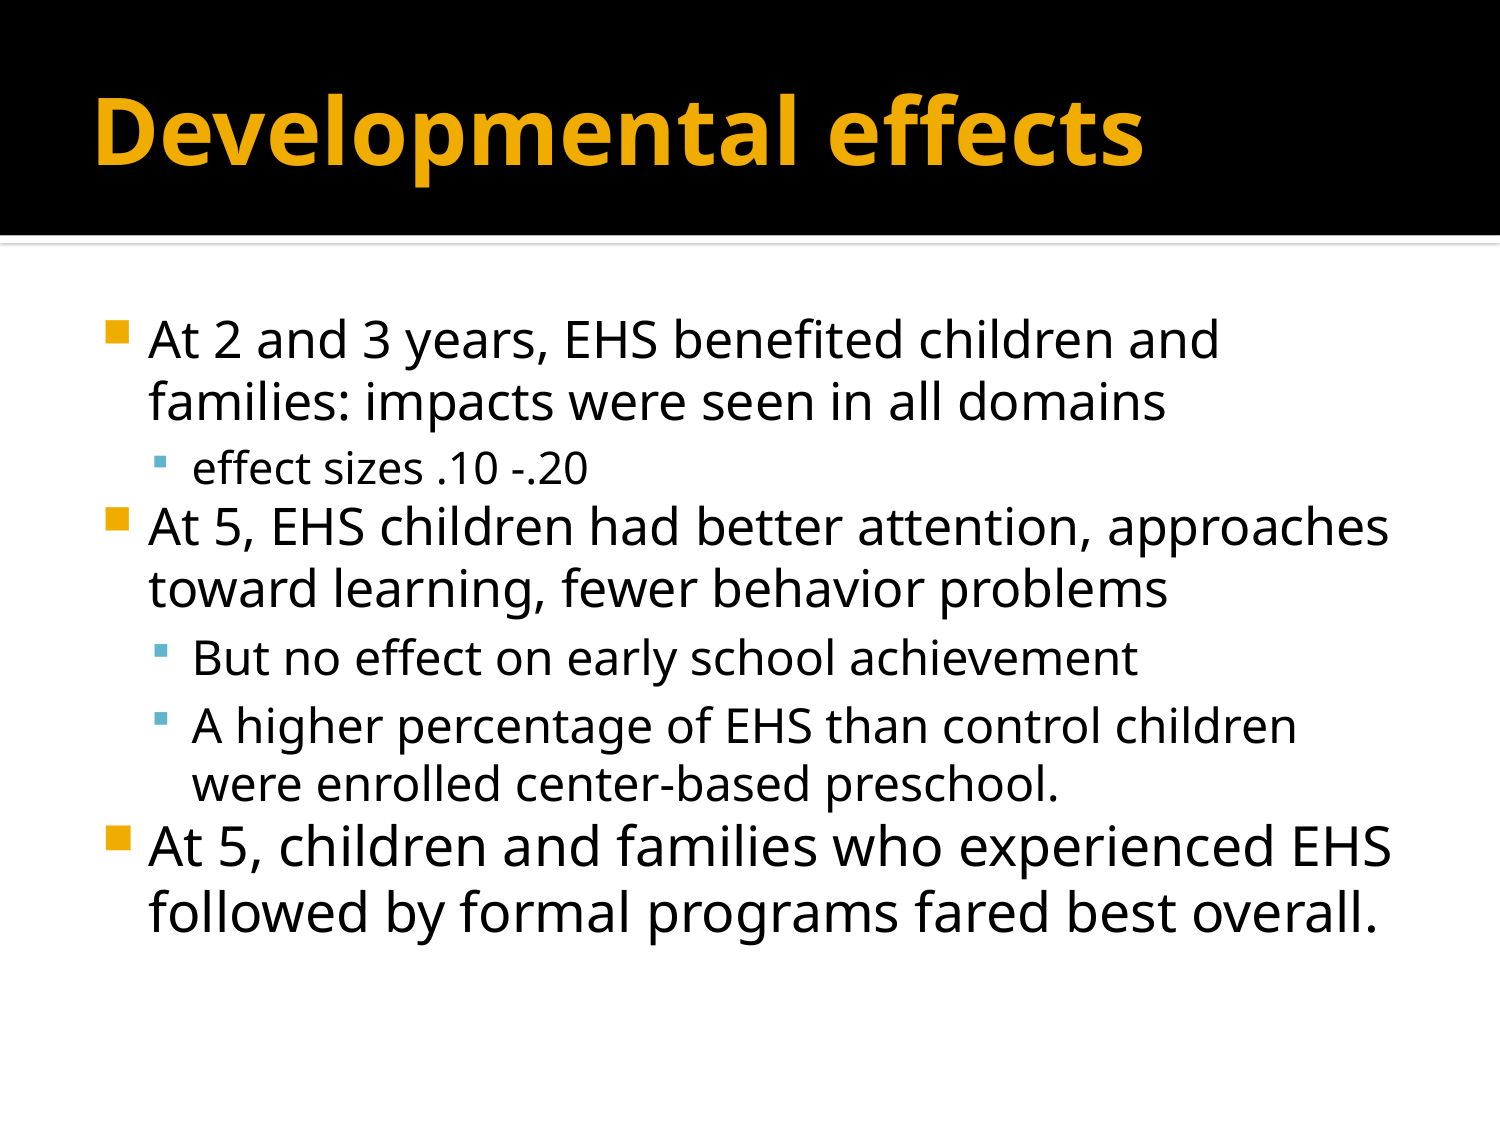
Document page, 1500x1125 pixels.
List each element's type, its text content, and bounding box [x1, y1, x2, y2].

list At 2 and 3 years, EHS benefited children and families: impacts were seen in all domains effect sizes .10 -.20 At 5, EHS children had better attention, approaches toward learning, fewer behavior problems But no effect on early school achievement A higher percentage of EHS than control children were enrolled center-based preschool. At 5, children and families who experienced EHS followed by formal programs fared best overall. [75, 291, 1425, 1050]
title Developmental effects [75, 25, 1425, 231]
